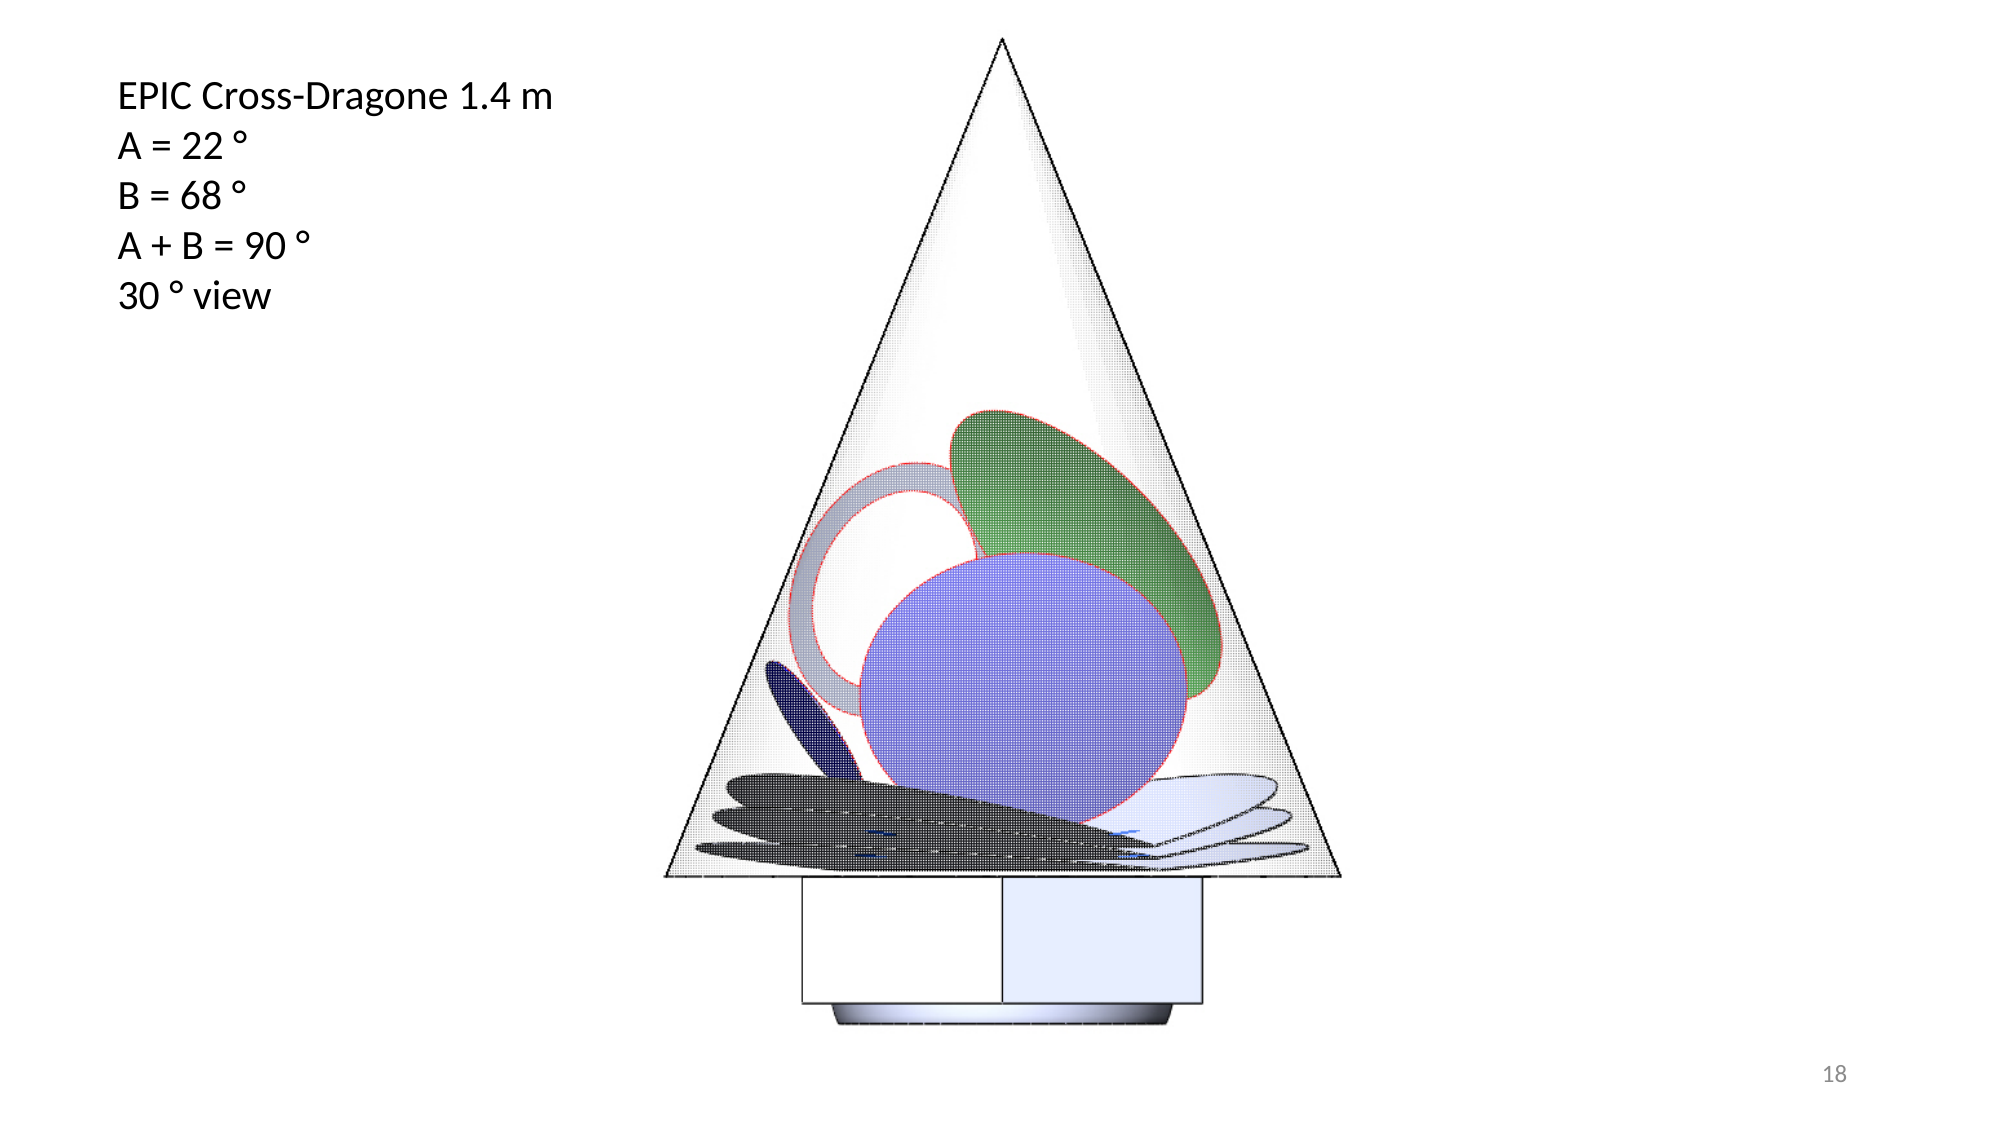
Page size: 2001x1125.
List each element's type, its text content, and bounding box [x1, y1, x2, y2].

picture [223, 0, 1777, 1125]
slide_number 18 [1777, 1042, 1863, 1103]
text_box EPIC Cross-Dragone 1.4 m A = 22 ° B = 68 ° A + B = 90 ° 30 ° view [102, 60, 223, 325]
